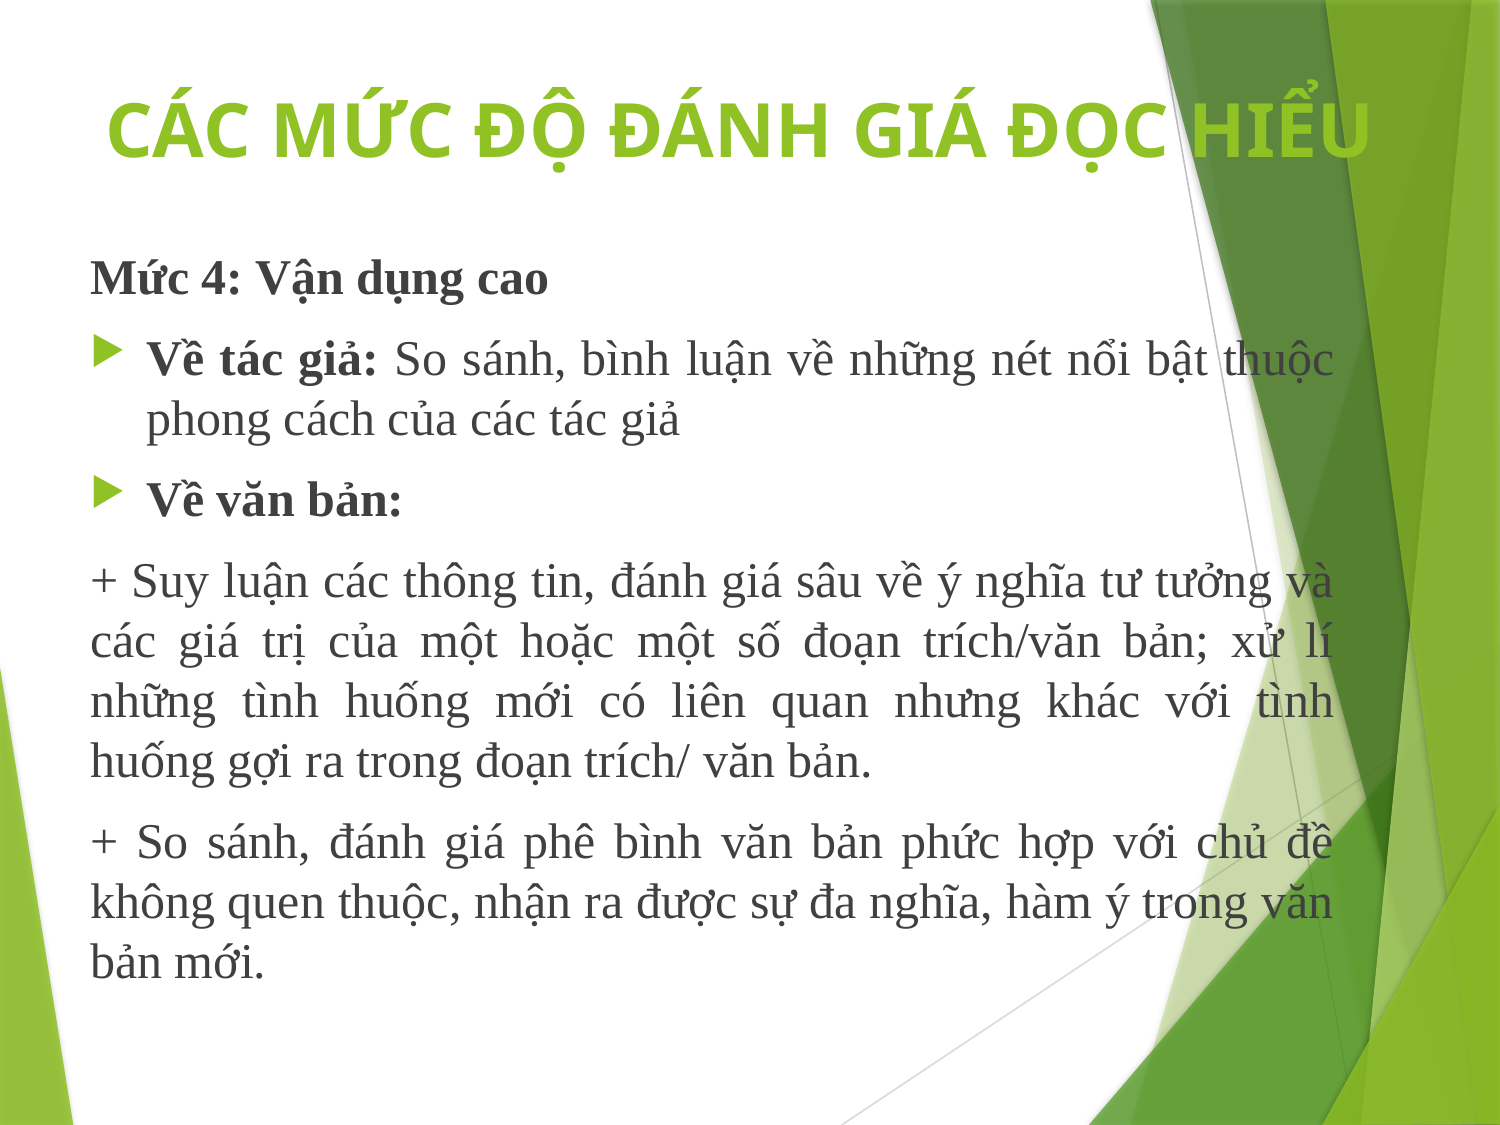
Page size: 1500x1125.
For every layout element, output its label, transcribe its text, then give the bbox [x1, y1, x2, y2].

list Mức 4: Vận dụng cao Về tác giả: So sánh, bình luận về những nét nổi bật thuộc phong cách của các tác giả Về văn bản: + Suy luận các thông tin, đánh giá sâu về ý nghĩa tư tưởng và các giá trị của một hoặc một số đoạn trích/văn bản; xử lí những tình huống mới có liên quan nhưng khác với tình huống gợi ra trong đoạn trích/ văn bản. + So sánh, đánh giá phê bình văn bản phức hợp với chủ đề không quen thuộc, nhận ra được sự đa nghĩa, hàm ý trong văn bản mới. [75, 237, 1350, 1038]
title CÁC MỨC ĐỘ ĐÁNH GIÁ ĐỌC HIỂU [75, 75, 1425, 200]
